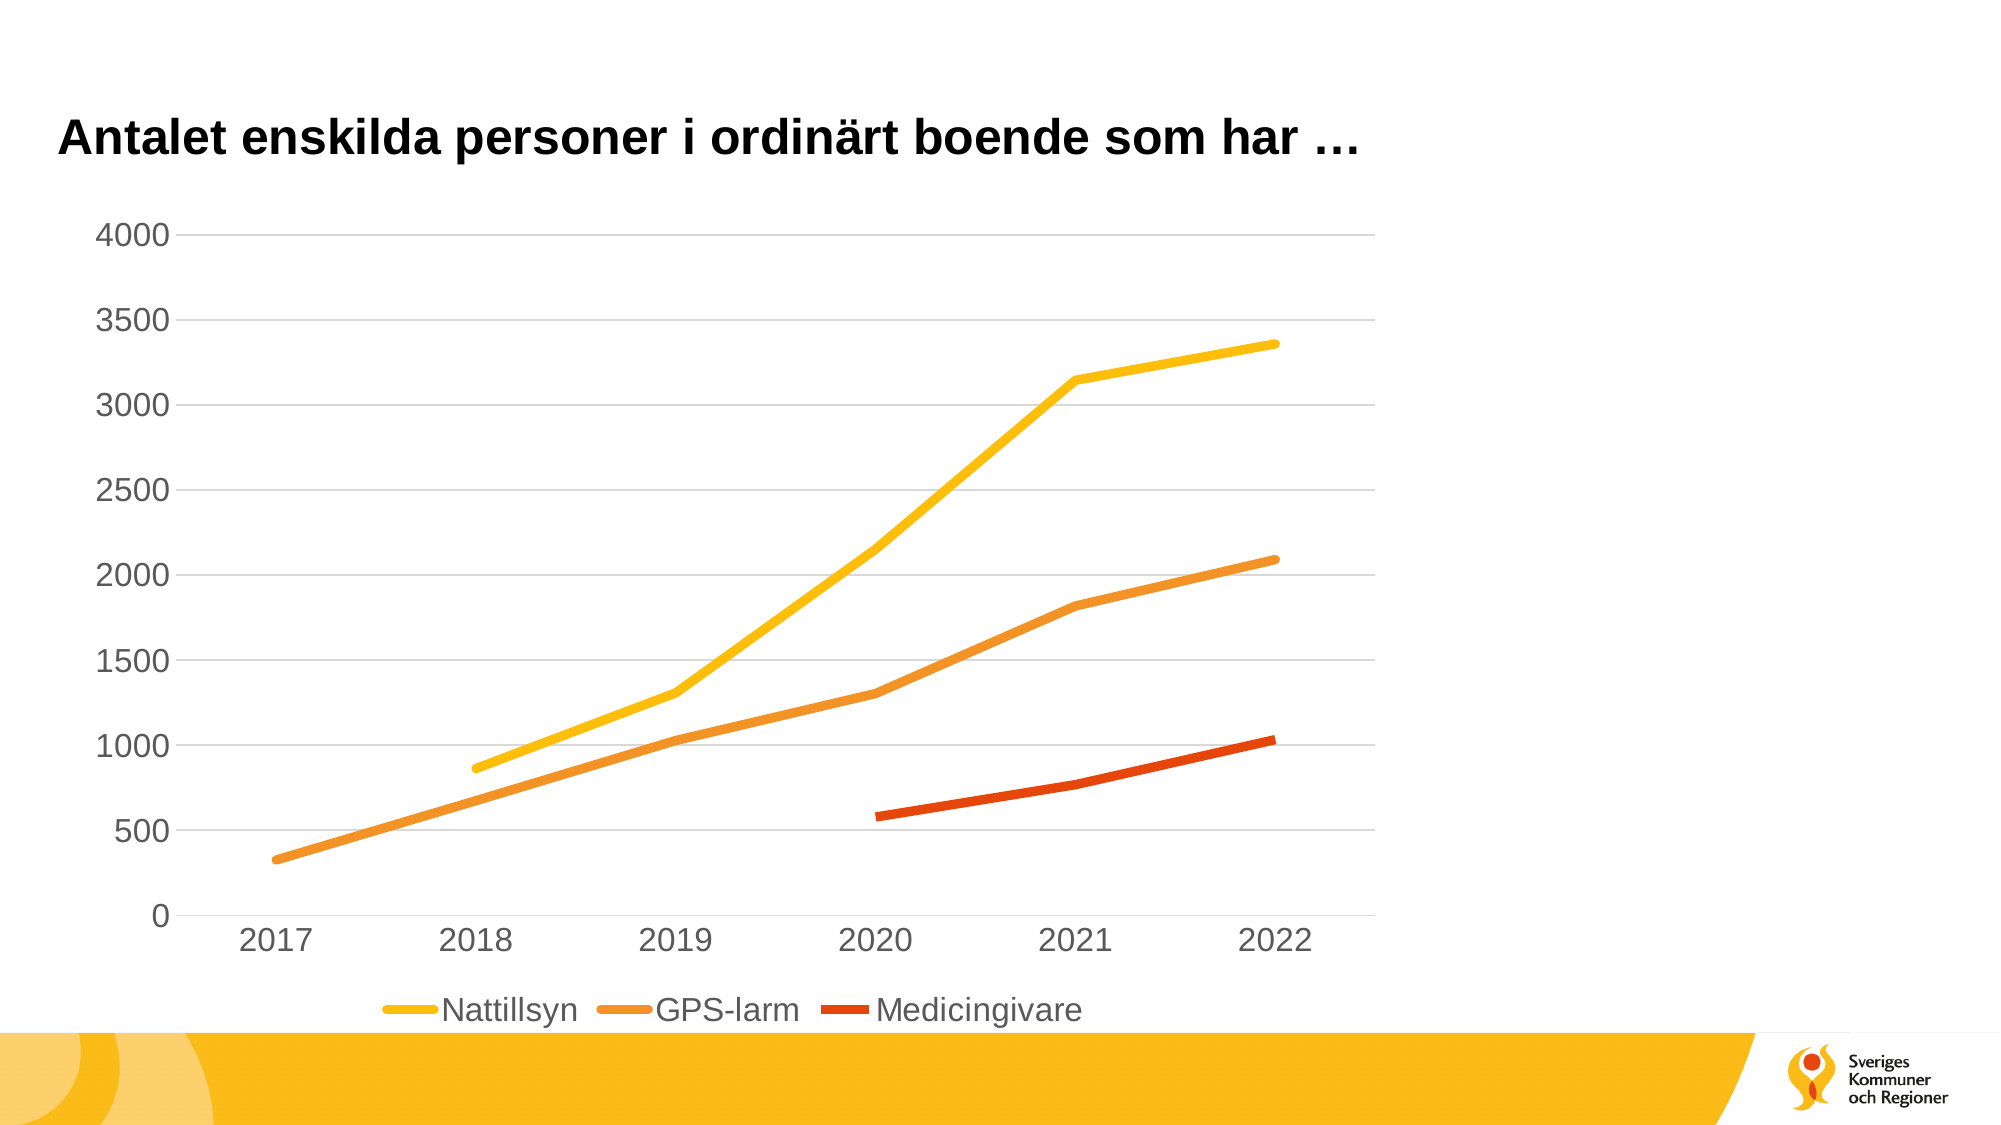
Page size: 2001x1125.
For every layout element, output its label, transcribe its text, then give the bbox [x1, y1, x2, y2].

title Antalet enskilda personer i ordinärt boende som har … [42, 101, 1901, 196]
picture [0, 0, 2000, 1125]
chart [68, 200, 1402, 1035]
